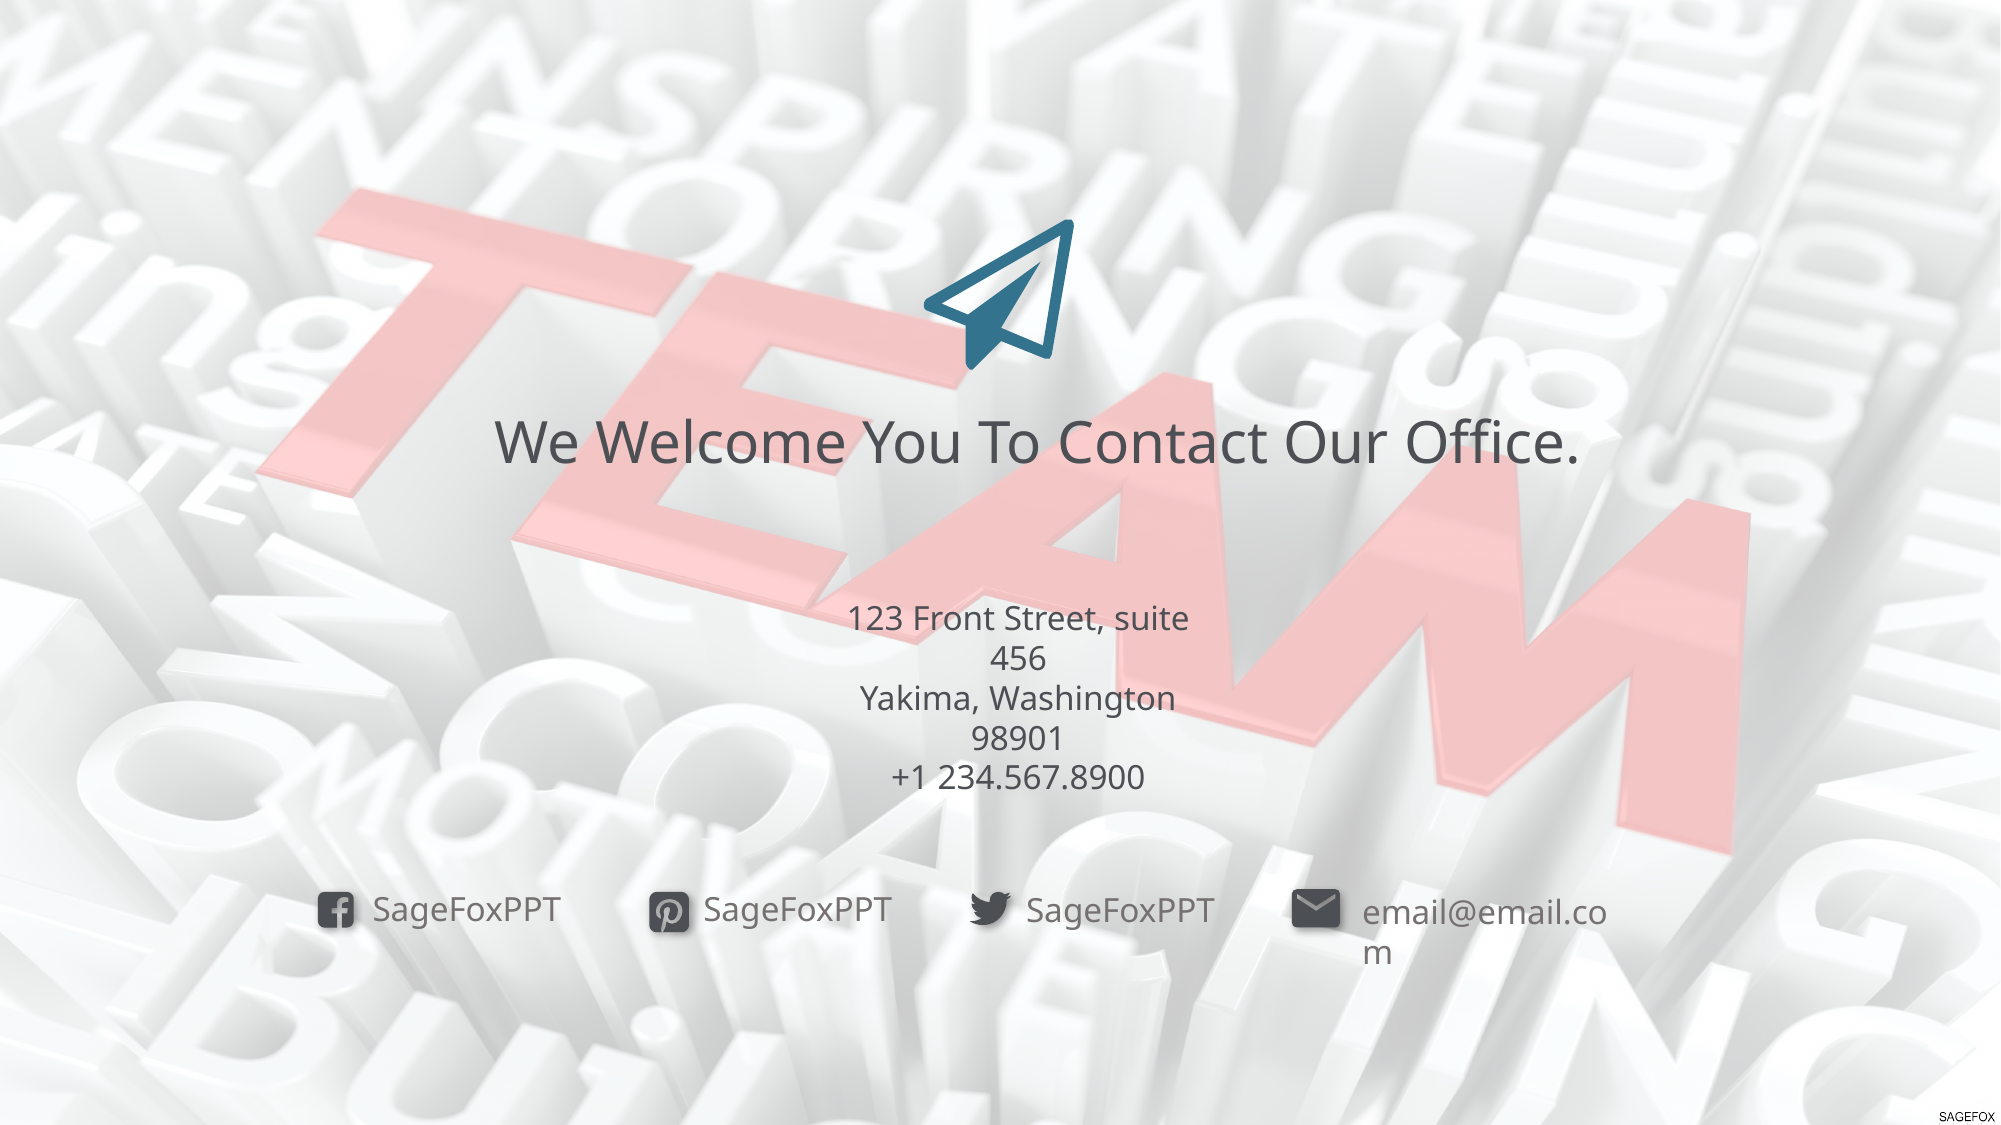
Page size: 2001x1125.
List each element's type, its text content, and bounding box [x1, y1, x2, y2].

text_box email@email.com [1347, 884, 1649, 979]
text_box [317, 891, 354, 928]
text_box SageFoxPPT [688, 880, 929, 936]
text_box [923, 219, 1074, 370]
text_box We Welcome You To Contact Our Office. [477, 398, 1598, 483]
text_box [1291, 889, 1340, 928]
text_box 123 Front Street, suite 456 Yakima, Washington 98901 +1 234.567.8900 [808, 589, 1229, 804]
text_box SageFoxPPT [357, 880, 598, 936]
text_box SageFoxPPT [1011, 881, 1252, 937]
picture [1936, 1111, 1997, 1125]
text_box [969, 891, 1011, 926]
text_box [649, 891, 688, 933]
